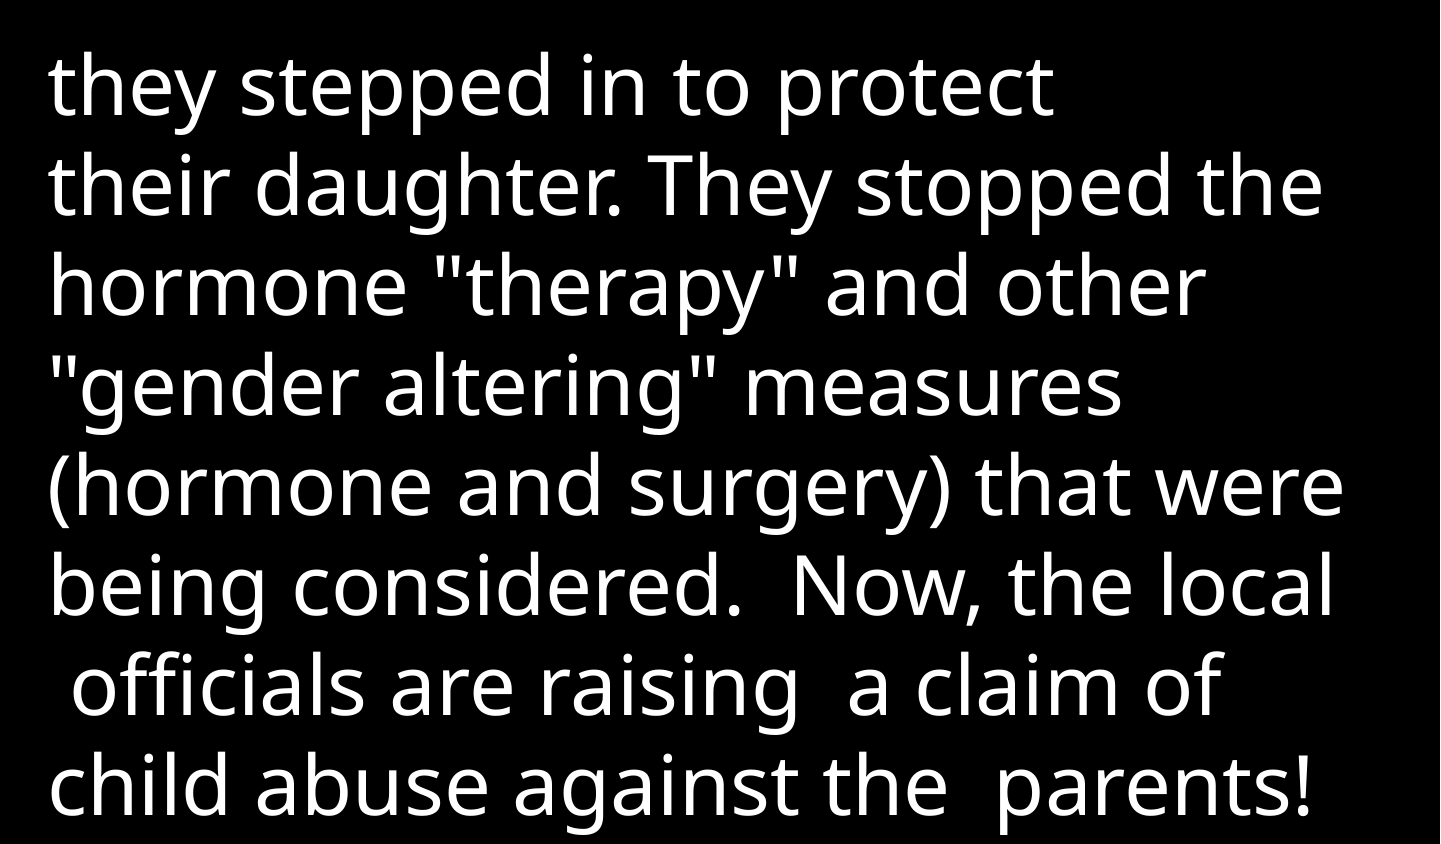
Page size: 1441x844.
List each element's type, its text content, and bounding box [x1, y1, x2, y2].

subtitle they stepped in to protect their daughter. They stopped the hormone "therapy" and other "gender altering" measures (hormone and surgery) that were being considered. Now, the local officials are raising a claim of child abuse against the parents! [32, 24, 1420, 840]
